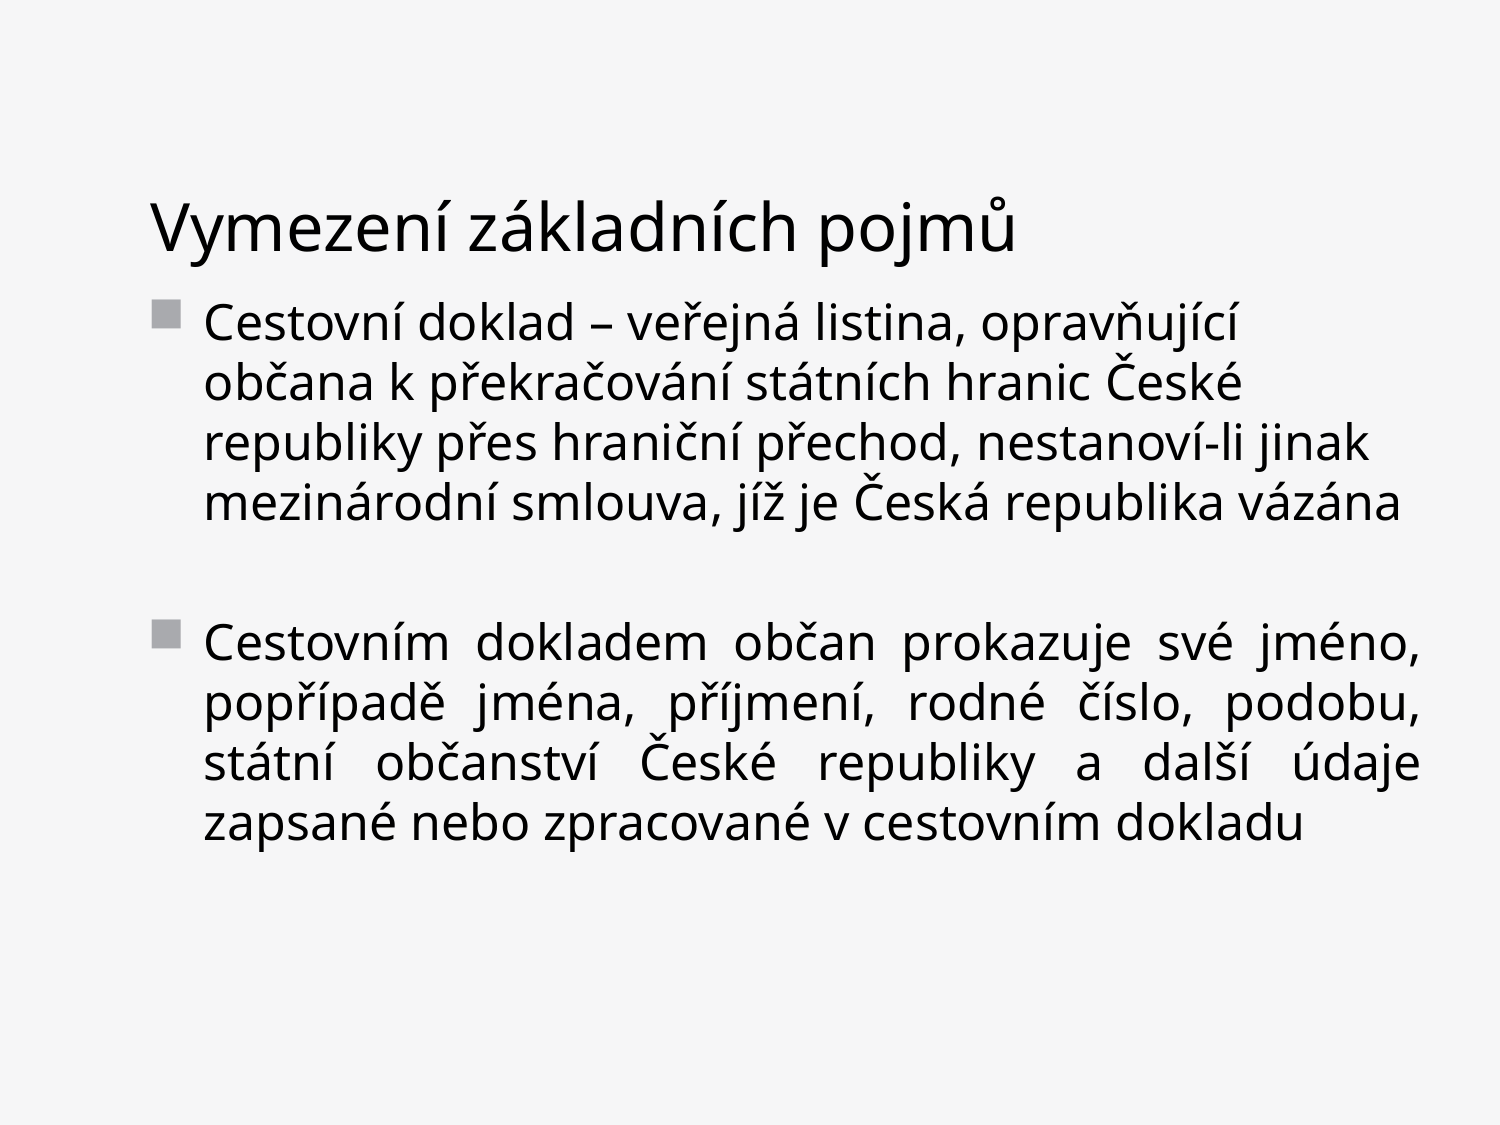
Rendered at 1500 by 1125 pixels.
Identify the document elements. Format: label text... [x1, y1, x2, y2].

list Cestovní doklad – veřejná listina, opravňující občana k překračování státních hranic České republiky přes hraniční přechod, nestanoví-li jinak mezinárodní smlouva, jíž je Česká republika vázána Cestovním dokladem občan prokazuje své jméno, popřípadě jména, příjmení, rodné číslo, podobu, státní občanství České republiky a další údaje zapsané nebo zpracované v cestovním dokladu [147, 290, 1423, 1006]
title Vymezení základních pojmů [150, 184, 1425, 268]
